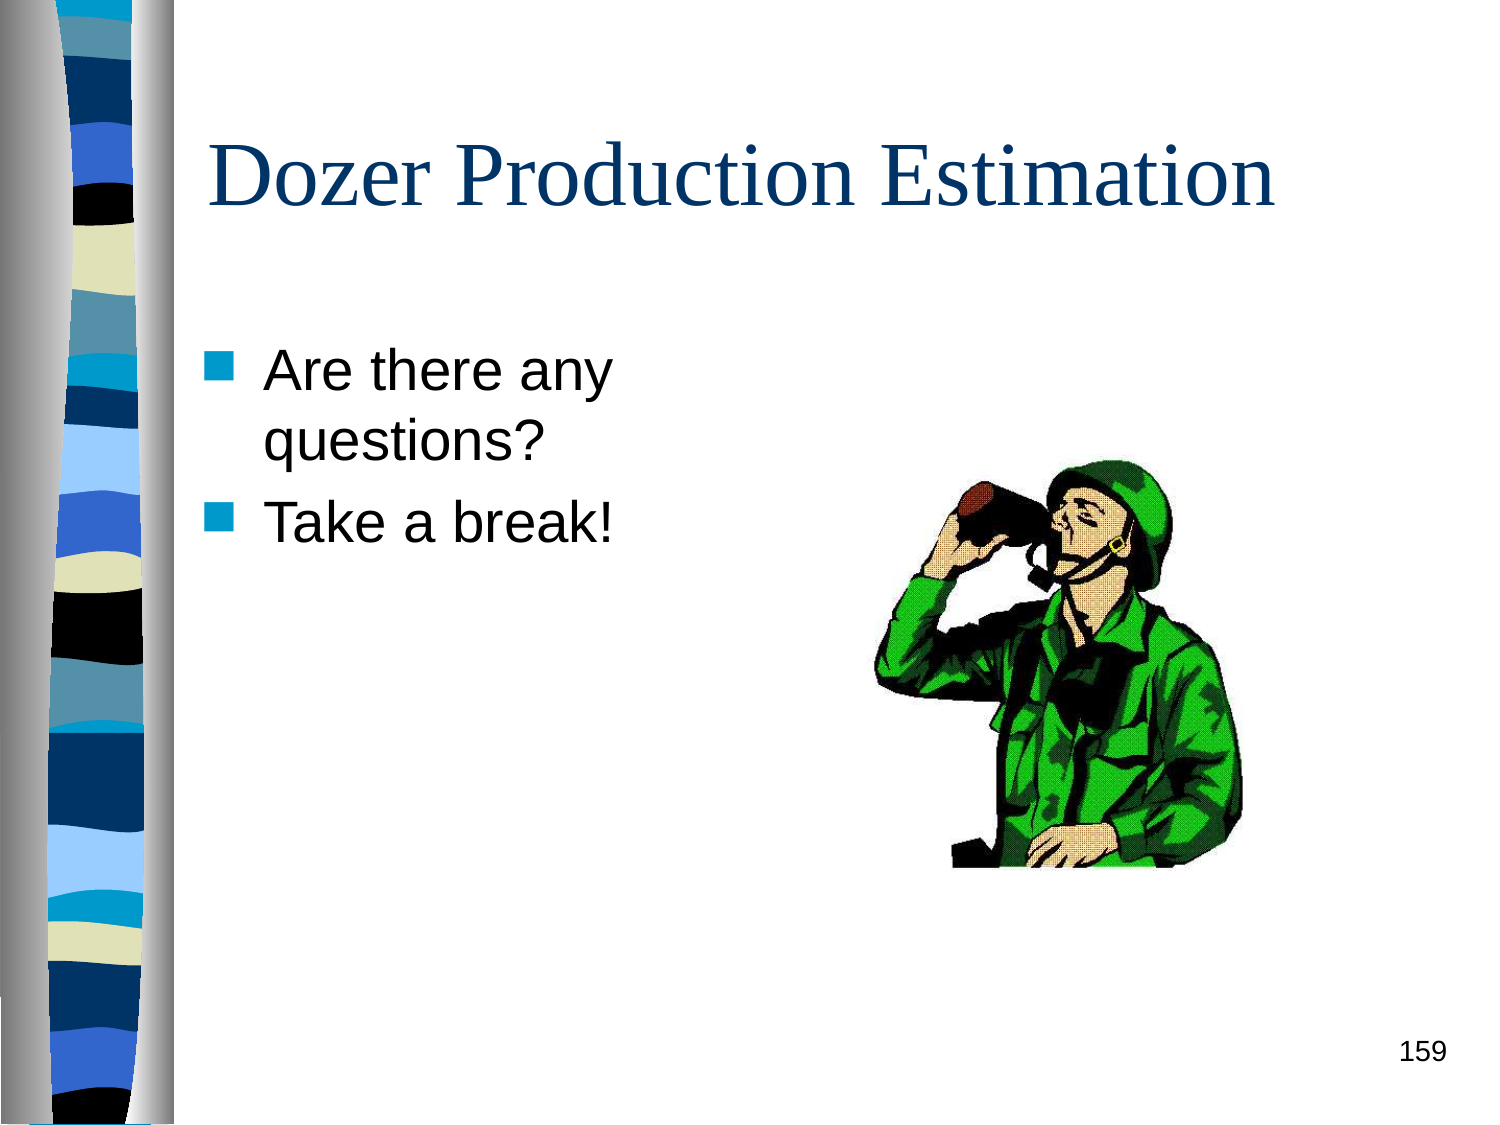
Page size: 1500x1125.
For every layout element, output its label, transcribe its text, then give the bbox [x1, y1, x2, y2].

list Are there any questions? Take a break! [192, 324, 818, 1001]
slide_number 159 [1149, 1024, 1463, 1101]
title Dozer Production Estimation [192, 74, 1468, 263]
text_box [842, 454, 1468, 871]
